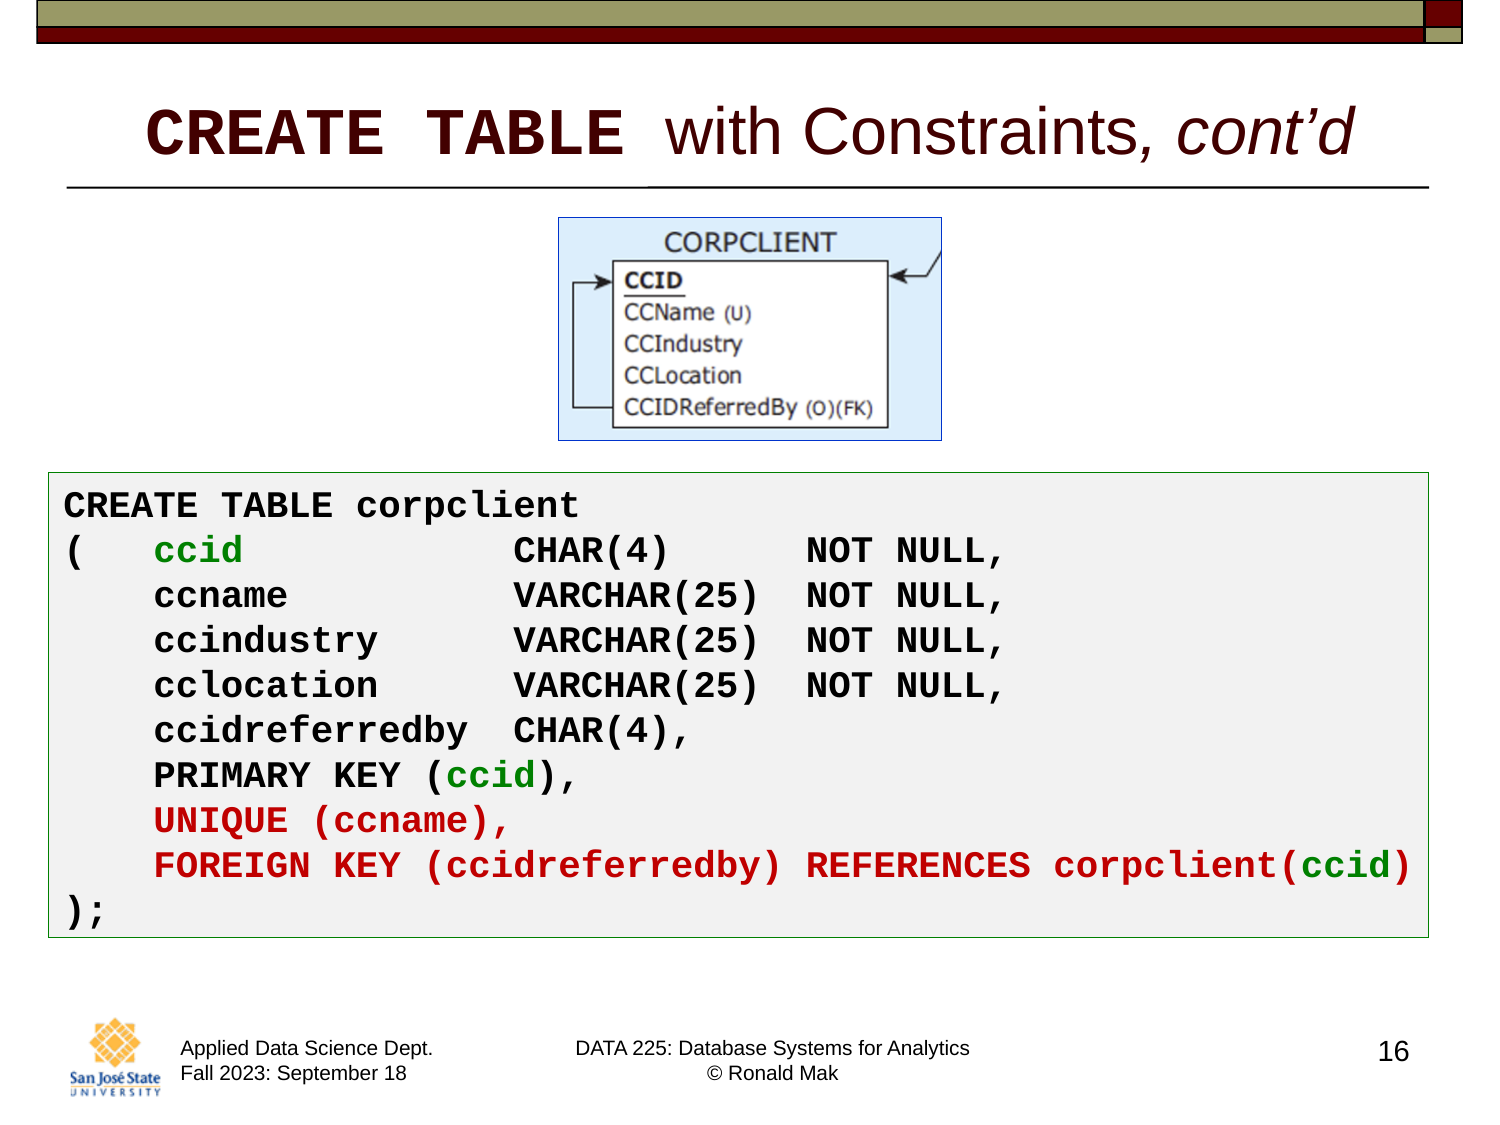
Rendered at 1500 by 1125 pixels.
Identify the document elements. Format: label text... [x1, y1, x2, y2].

picture [60, 1012, 166, 1112]
picture [557, 217, 943, 441]
title CREATE TABLE with Constraints, cont’d [75, 67, 1425, 175]
slide_number 16 [1112, 1025, 1425, 1100]
text_box CREATE TABLE corpclient ( ccid CHAR(4) NOT NULL, ccname VARCHAR(25) NOT NULL, ccindustry VARCHAR(25) NOT NULL, cclocation VARCHAR(25) NOT NULL, ccidreferredby CHAR(4), PRIMARY KEY (ccid), UNIQUE (ccname), FOREIGN KEY (ccidreferredby) REFERENCES corpclient(ccid) ); [48, 472, 1429, 938]
